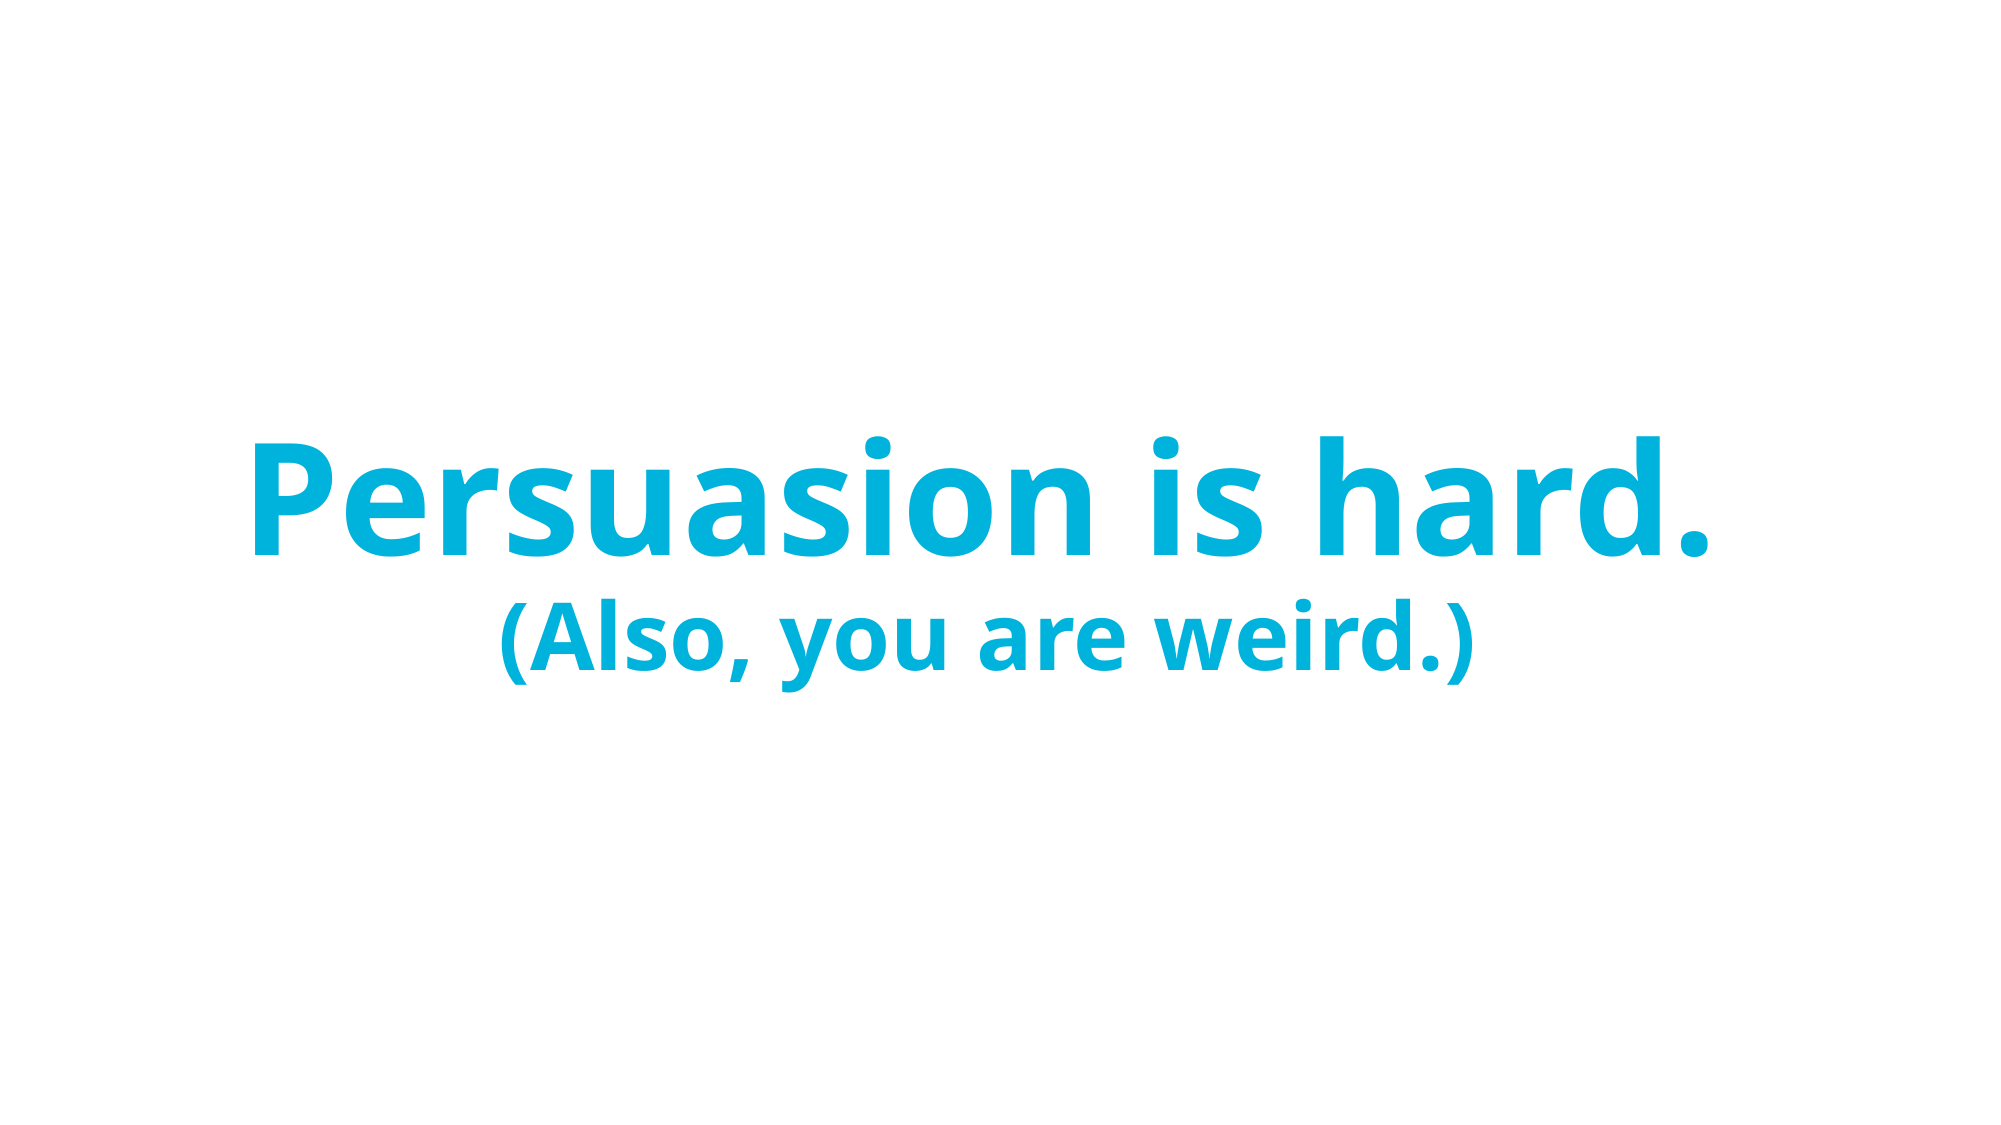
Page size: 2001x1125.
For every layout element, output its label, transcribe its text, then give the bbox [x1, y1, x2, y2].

text_box Persuasion is hard. (Also, you are weird.) [94, 413, 1906, 699]
